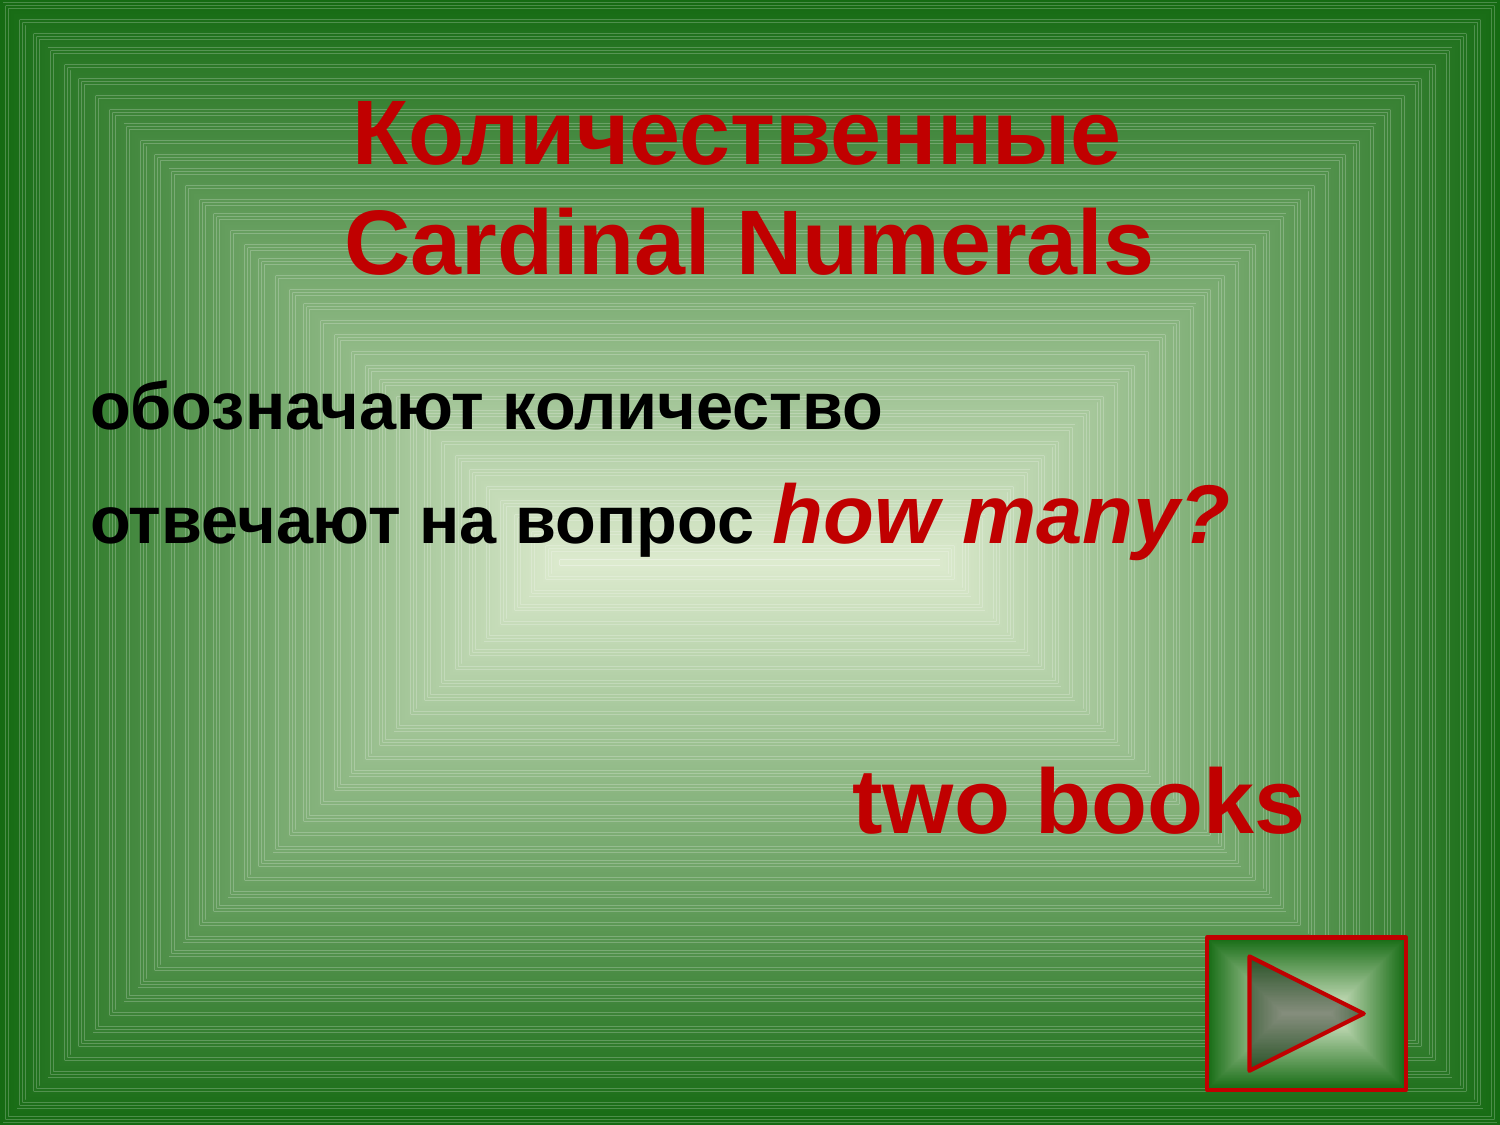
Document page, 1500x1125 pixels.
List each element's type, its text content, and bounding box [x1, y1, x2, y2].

text_box [1205, 935, 1408, 1092]
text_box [222, 620, 830, 998]
list two books [837, 262, 1500, 1006]
title Количественные Cardinal Numerals [74, 152, 1426, 262]
list обозначают количество отвечают на вопрос how many? [74, 262, 837, 1006]
